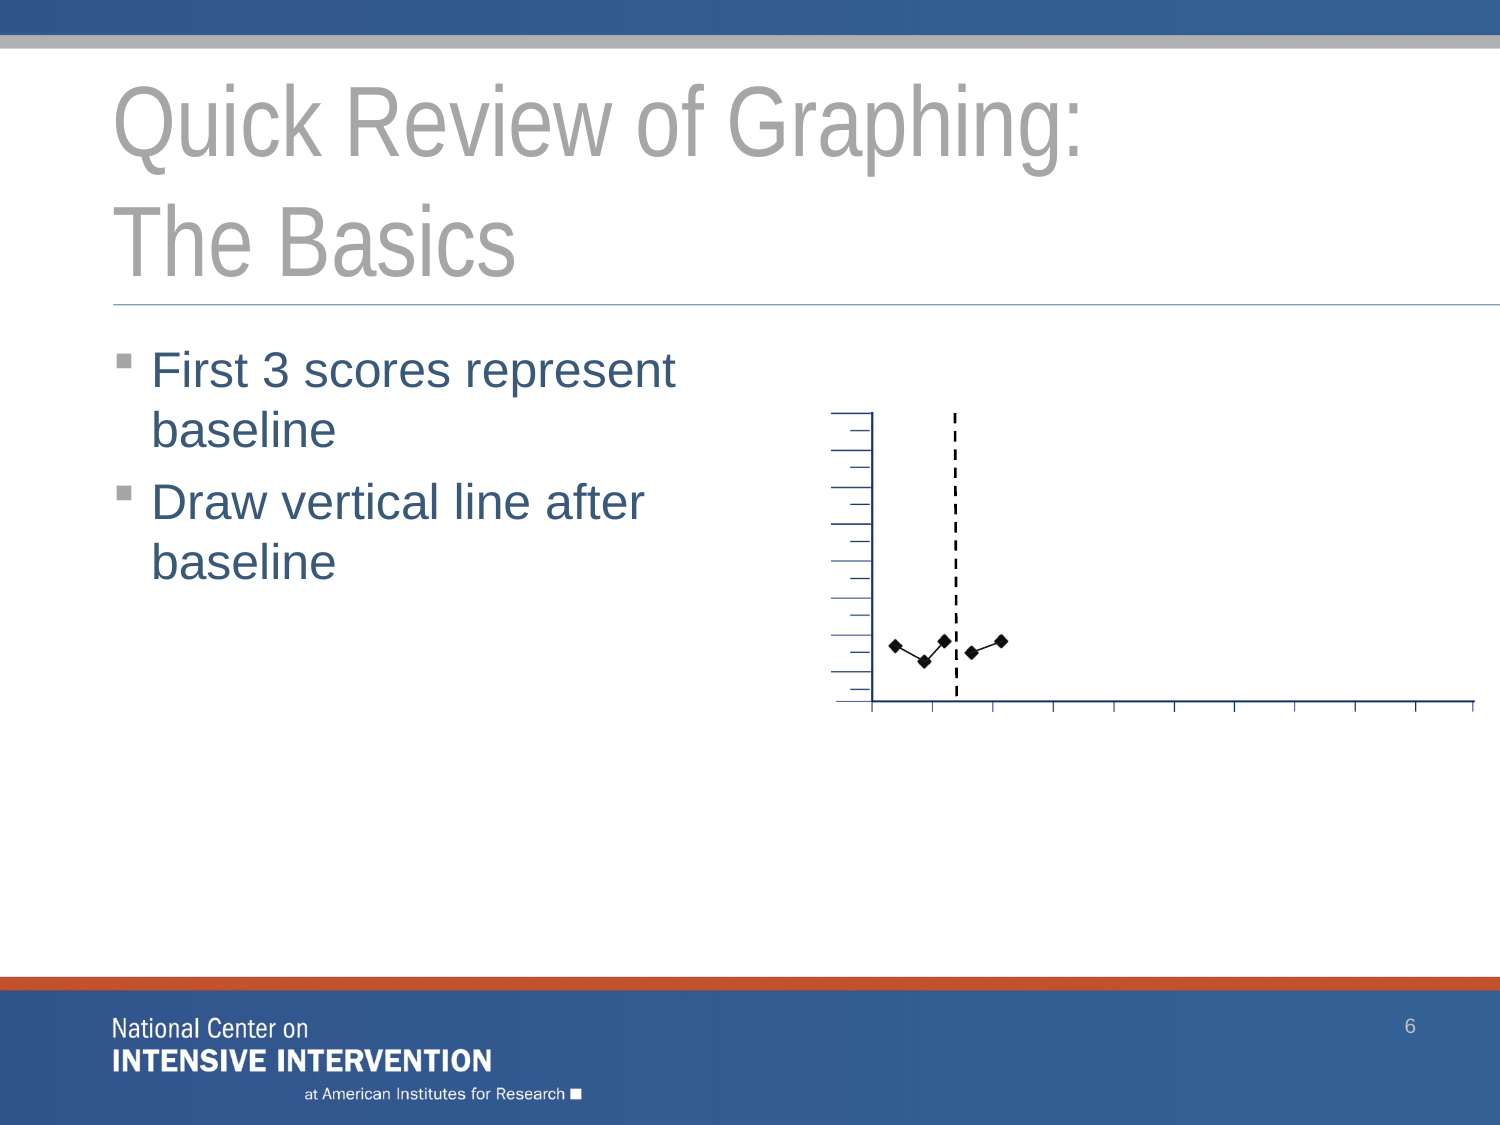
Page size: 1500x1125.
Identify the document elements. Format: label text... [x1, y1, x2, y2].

title Quick Review of Graphing: The Basics [112, 51, 1463, 297]
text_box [830, 412, 1475, 713]
list First 3 scores represent baseline Draw vertical line after baseline [112, 336, 765, 970]
text_box 6 [1389, 1005, 1500, 1045]
picture [0, 0, 1500, 1125]
